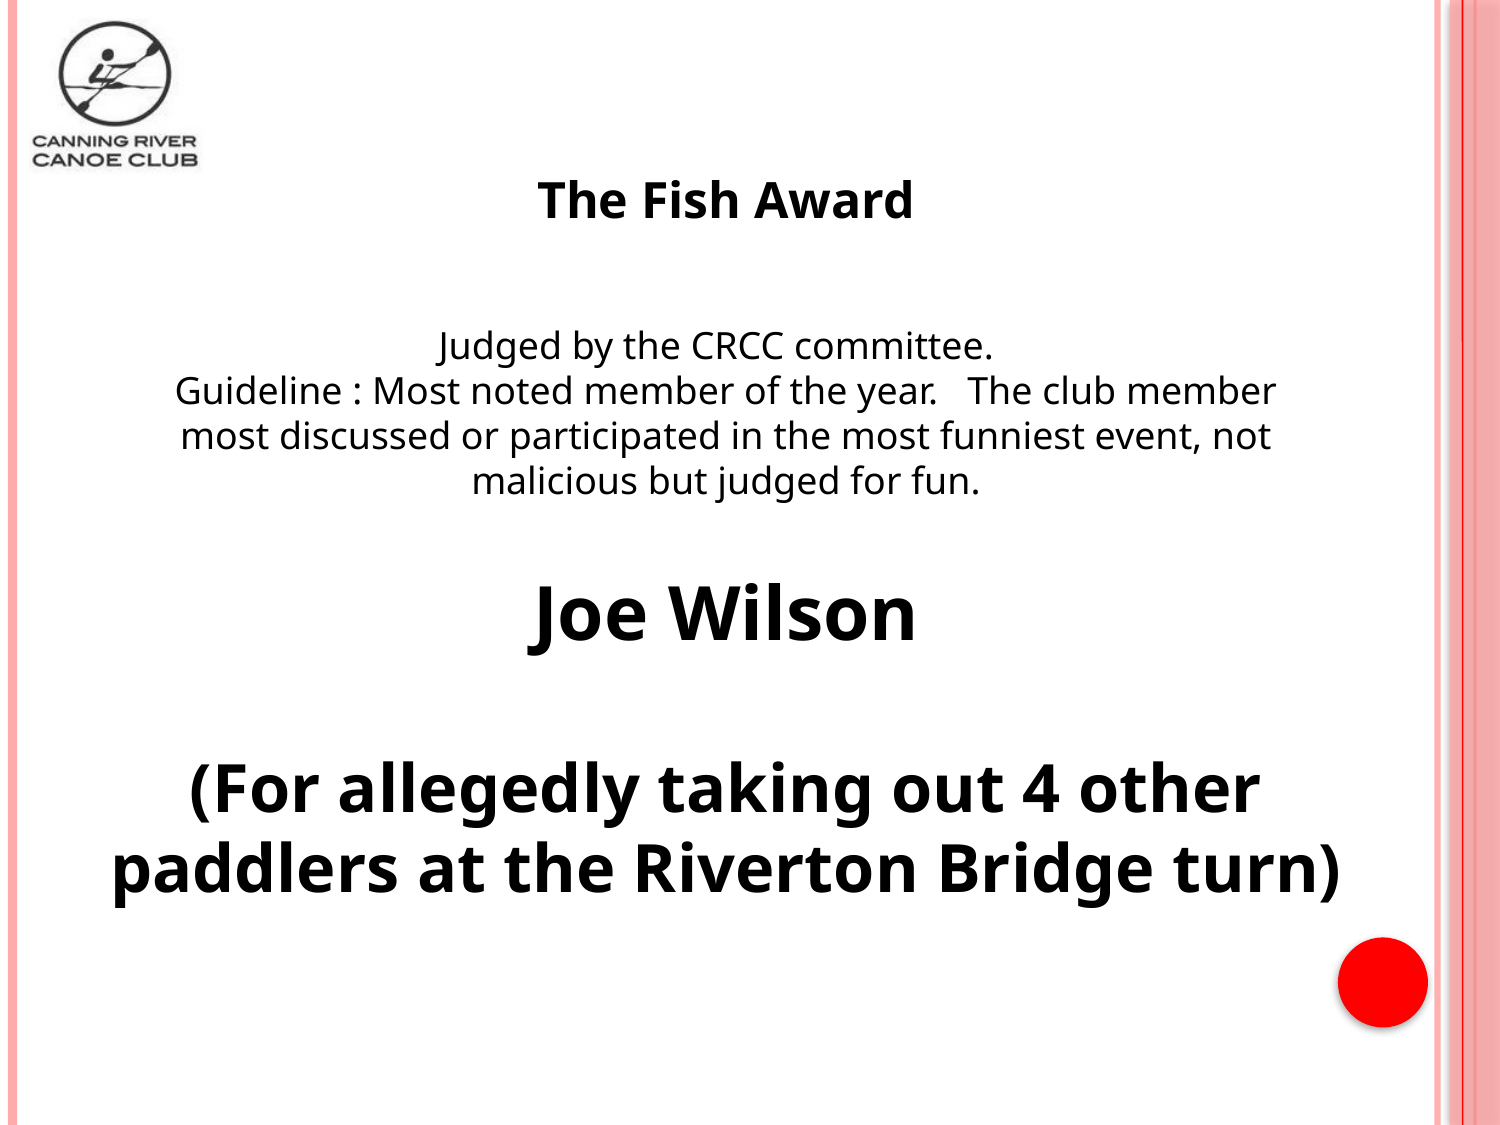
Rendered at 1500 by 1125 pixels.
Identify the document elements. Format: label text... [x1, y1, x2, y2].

text_box Joe Wilson (For allegedly taking out 4 other paddlers at the Riverton Bridge turn) [50, 558, 1402, 913]
text_box The Fish Award [123, 160, 1329, 236]
picture [29, 0, 211, 178]
text_box Judged by the CRCC committee. Guideline : Most noted member of the year. The club member most discussed or participated in the most funniest event, not malicious but judged for fun. [123, 314, 1329, 510]
